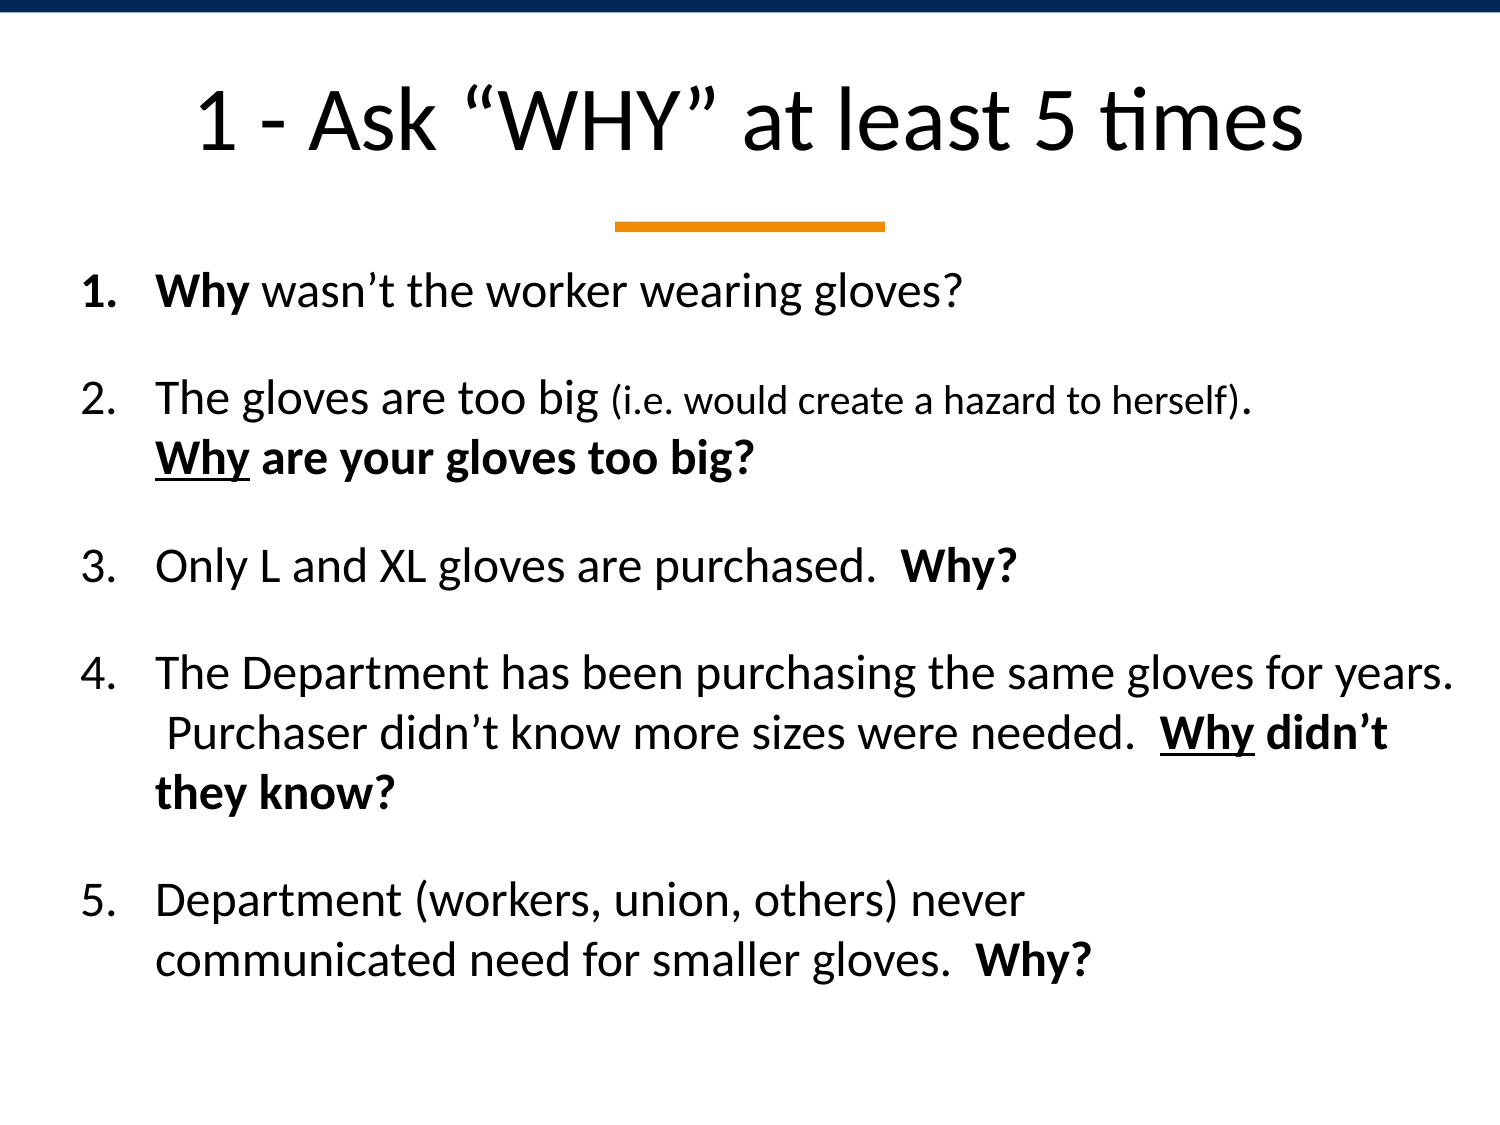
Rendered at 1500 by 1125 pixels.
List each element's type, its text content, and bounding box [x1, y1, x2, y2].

title 1 - Ask “WHY” at least 5 times [0, 38, 1500, 190]
list Why wasn’t the worker wearing gloves? The gloves are too big (i.e. would create a hazard to herself). Why are your gloves too big? Only L and XL gloves are purchased. Why? The Department has been purchasing the same gloves for years. Purchaser didn’t know more sizes were needed. Why didn’t they know? Department (workers, union, others) never communicated need for smaller gloves. Why? [27, 249, 1475, 1082]
